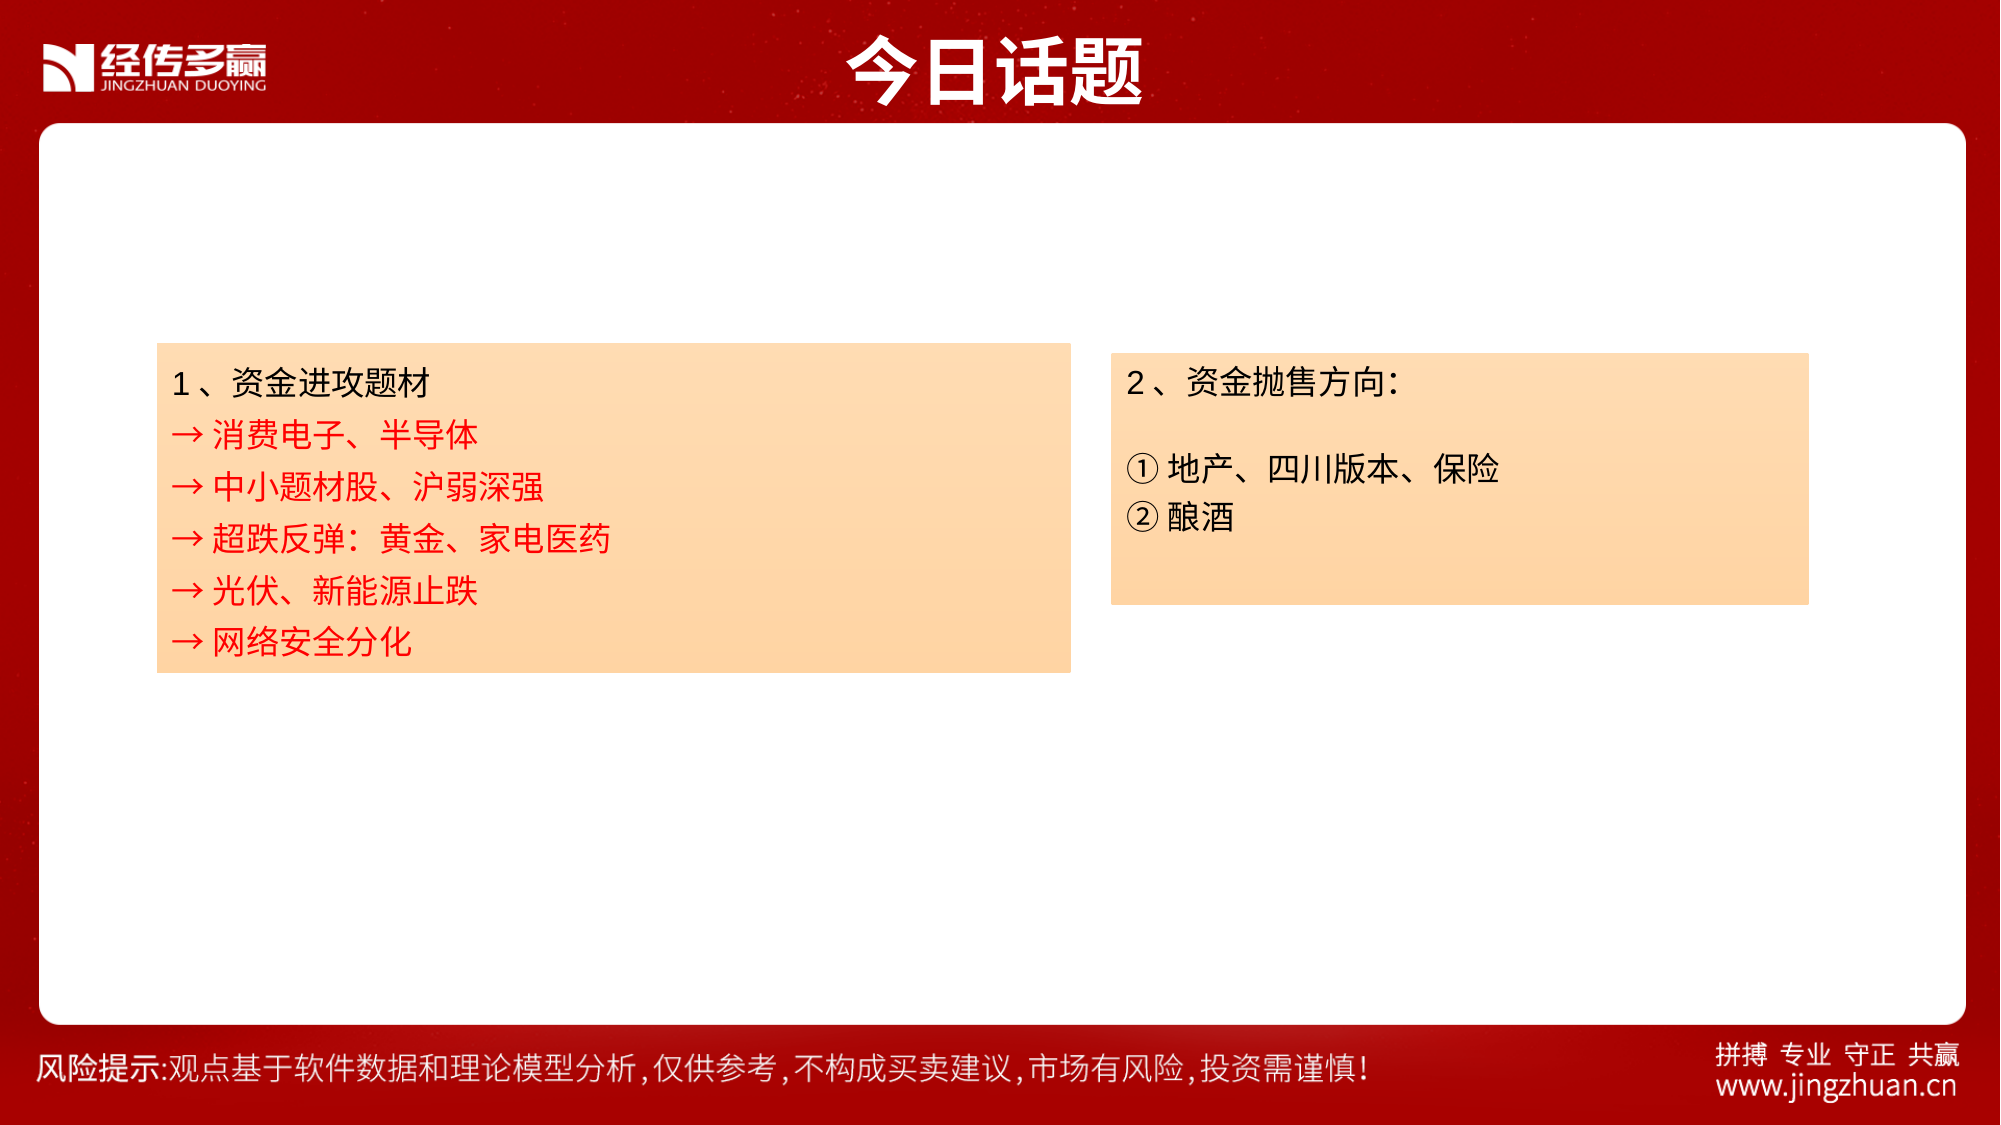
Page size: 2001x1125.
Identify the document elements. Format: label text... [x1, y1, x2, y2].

text_box 1、资金进攻题材 →消费电子、半导体 →中小题材股、沪弱深强 →超跌反弹：黄金、家电医药 →光伏、新能源止跌 →网络安全分化 [157, 343, 1071, 673]
picture [0, 0, 2000, 1125]
text_box 今日话题 [624, 16, 1352, 122]
text_box 2、资金抛售方向： ①地产、四川版本、保险 ②酿酒 [1111, 353, 1809, 605]
